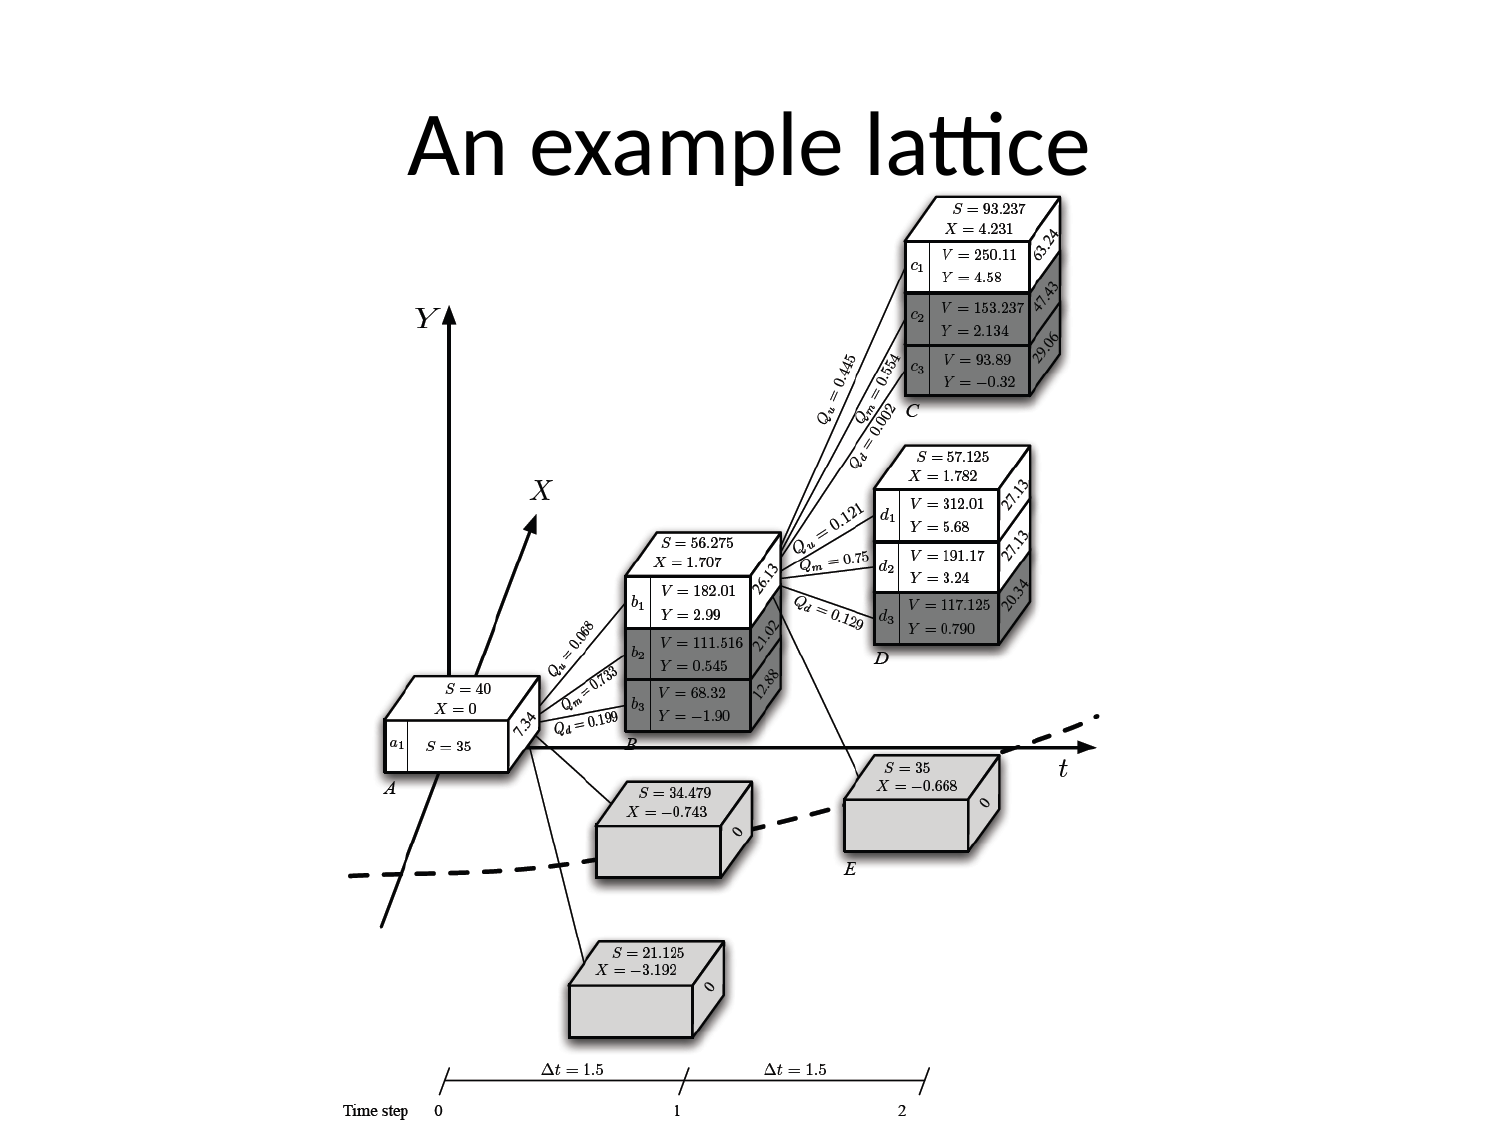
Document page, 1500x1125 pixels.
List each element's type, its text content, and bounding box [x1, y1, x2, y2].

picture [316, 186, 1126, 1125]
title An example lattice [75, 45, 1425, 233]
